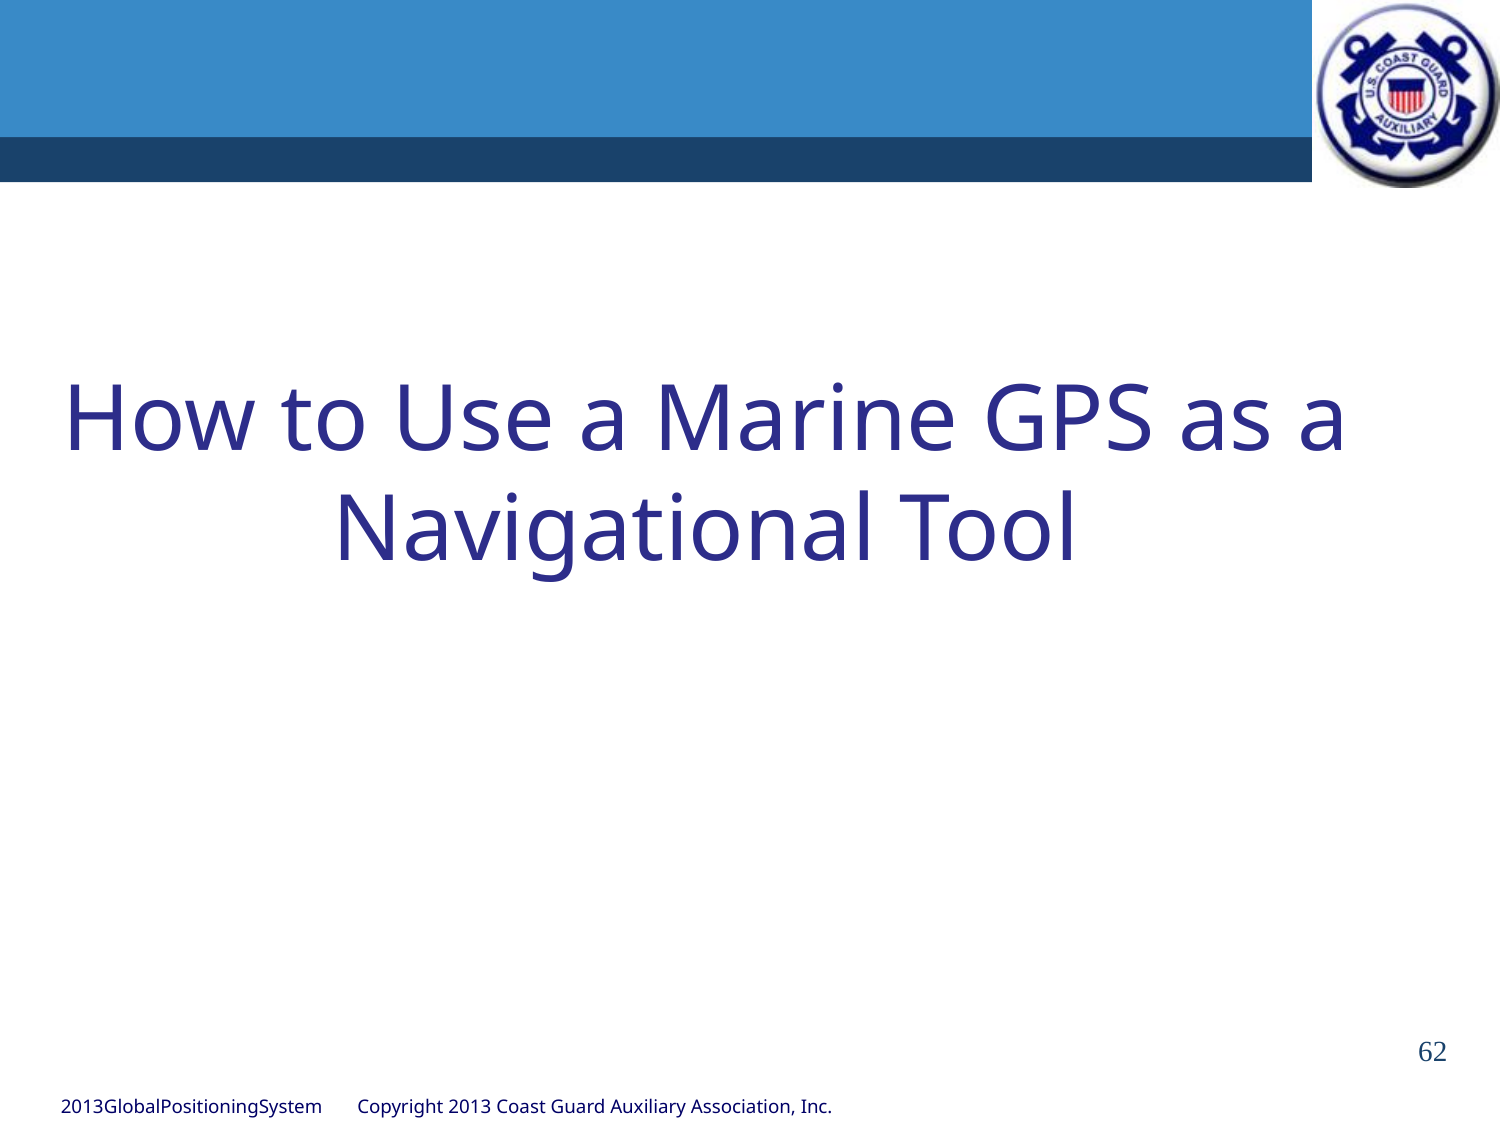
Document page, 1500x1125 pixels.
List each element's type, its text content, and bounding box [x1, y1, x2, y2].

text_box 62 [1149, 1024, 1463, 1100]
picture [1312, 0, 1500, 188]
text_box How to Use a Marine GPS as a Navigational Tool [50, 399, 1363, 538]
